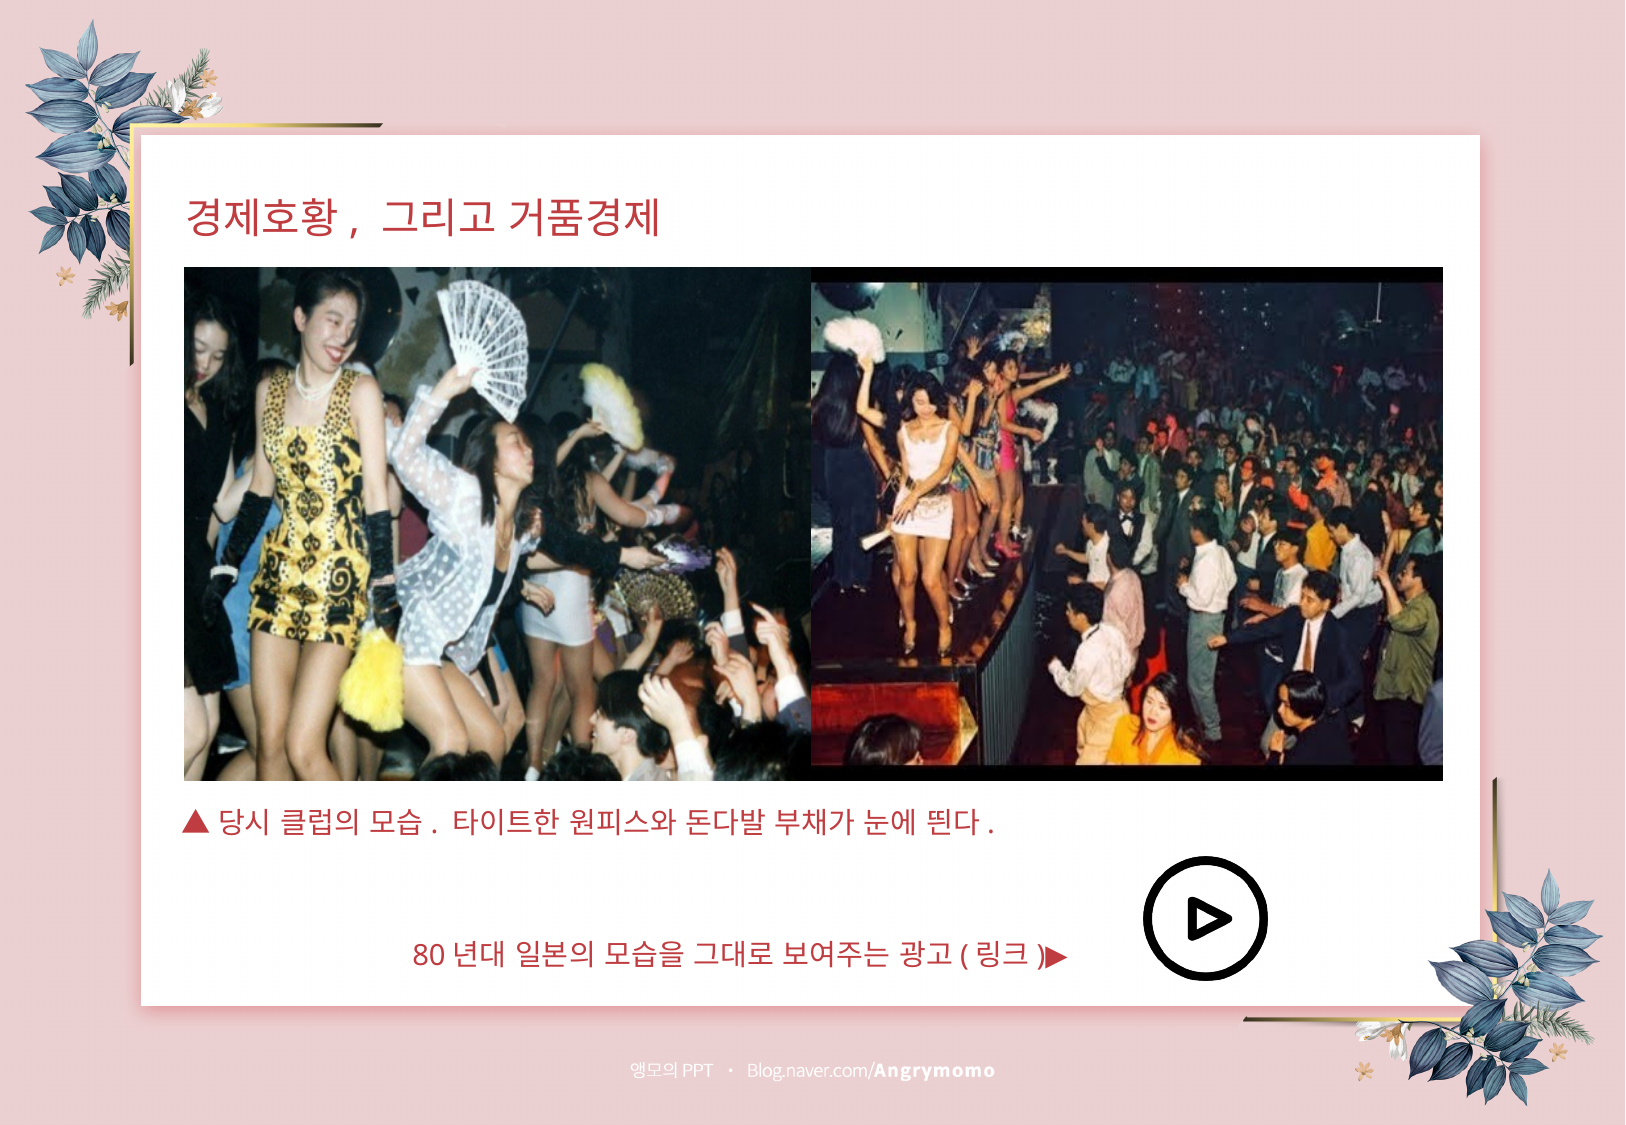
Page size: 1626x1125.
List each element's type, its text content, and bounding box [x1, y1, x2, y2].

picture [0, 0, 1626, 1125]
text_box 경제호황, 그리고 거품경제 [170, 184, 677, 250]
text_box ▲당시 클럽의 모습. 타이트한 원피스와 돈다발 부채가 눈에 띈다. [167, 797, 1010, 848]
text_box 80년대 일본의 모습을 그대로 보여주는 광고(링크)▶ [397, 928, 1083, 979]
